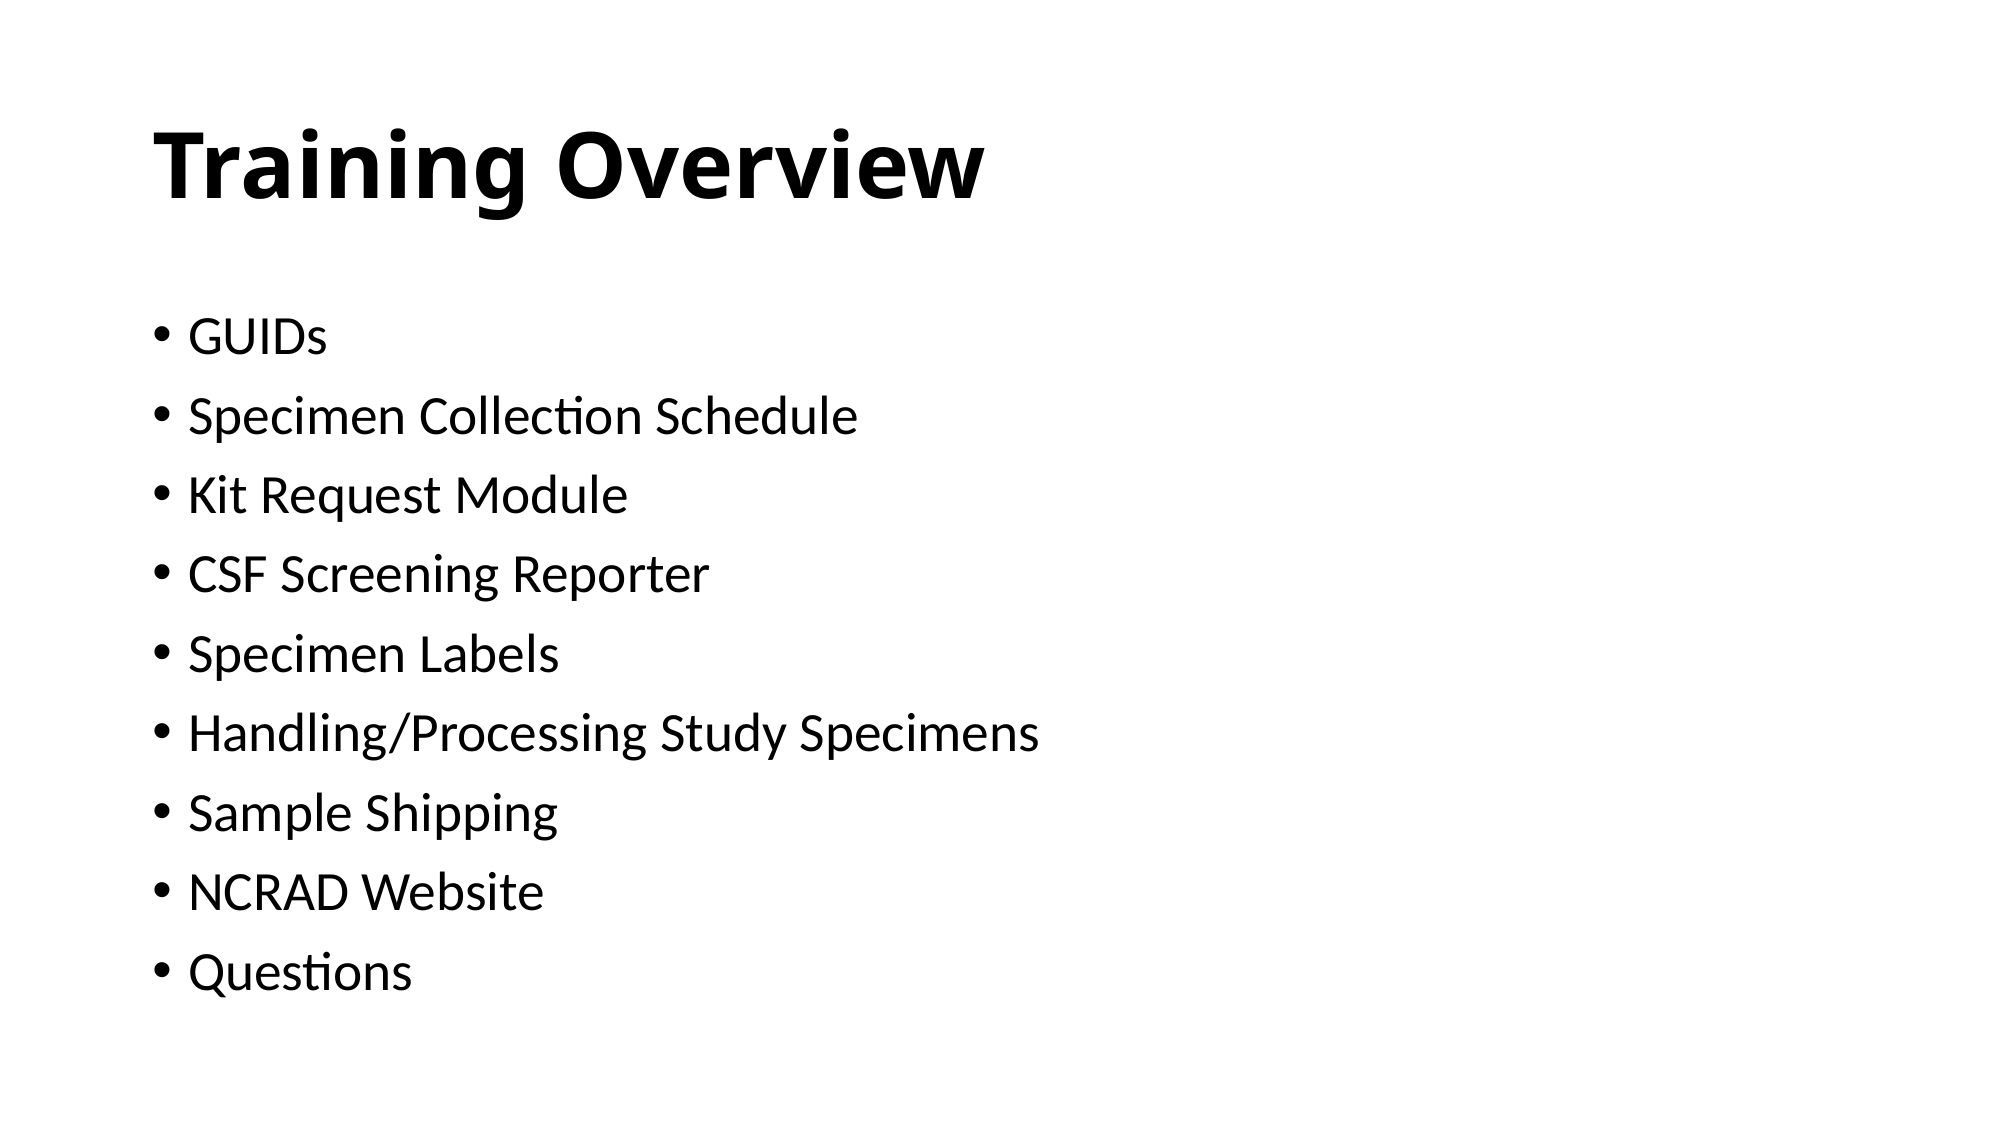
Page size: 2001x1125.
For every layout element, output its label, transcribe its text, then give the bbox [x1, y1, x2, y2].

list GUIDs Specimen Collection Schedule Kit Request Module CSF Screening Reporter Specimen Labels Handling/Processing Study Specimens Sample Shipping NCRAD Website Questions [137, 299, 1863, 1014]
title Training Overview [137, 59, 1863, 278]
